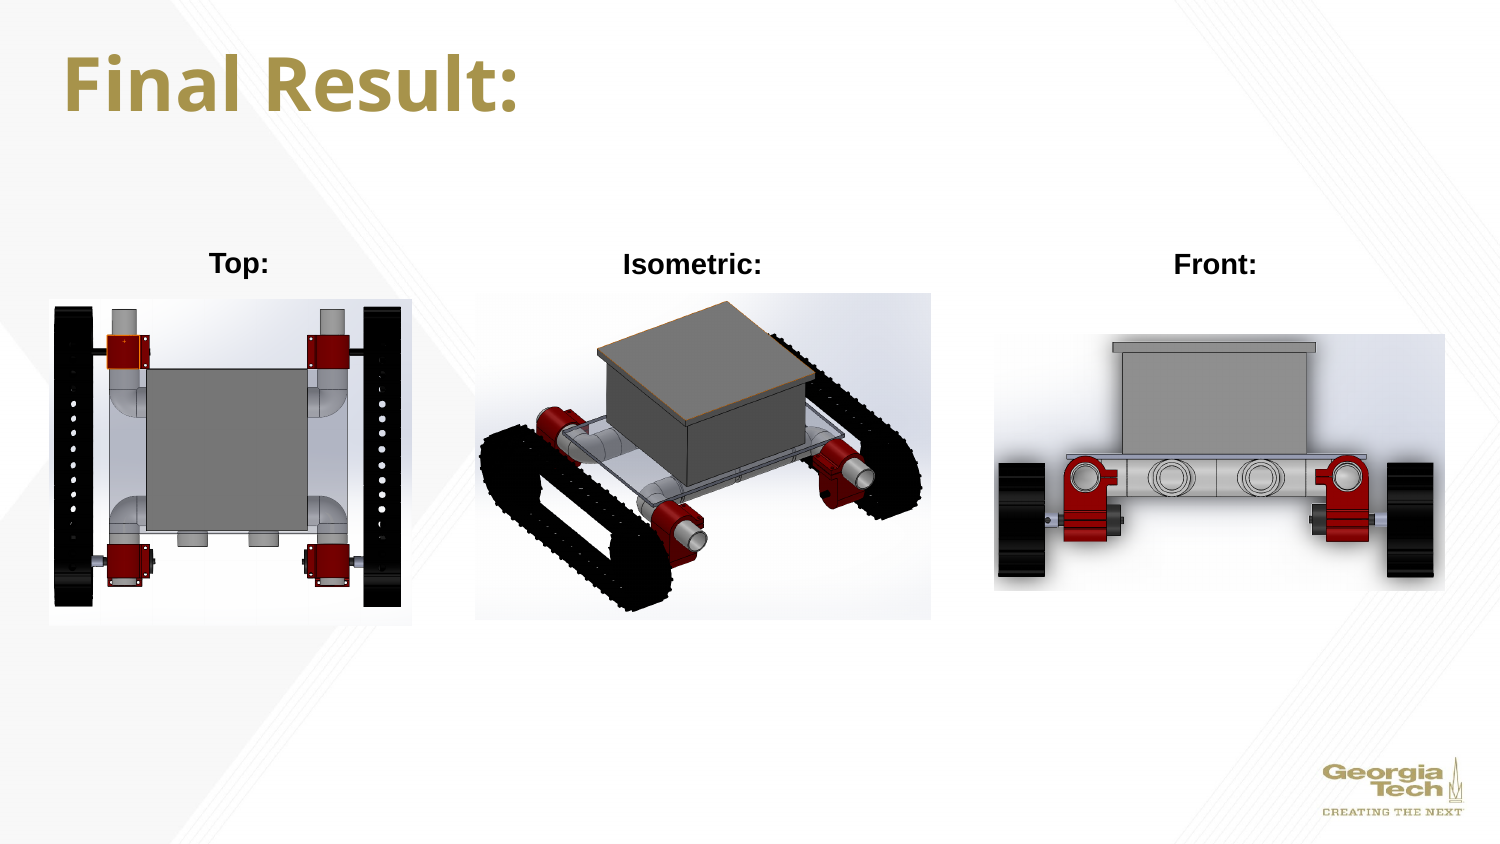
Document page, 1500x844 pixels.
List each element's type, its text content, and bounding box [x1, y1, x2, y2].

text_box Isometric: [607, 238, 1058, 288]
text_box Top: [193, 237, 329, 288]
title Final Result: [46, 24, 1454, 150]
text_box Front: [1158, 237, 1389, 288]
picture [0, 0, 1500, 844]
